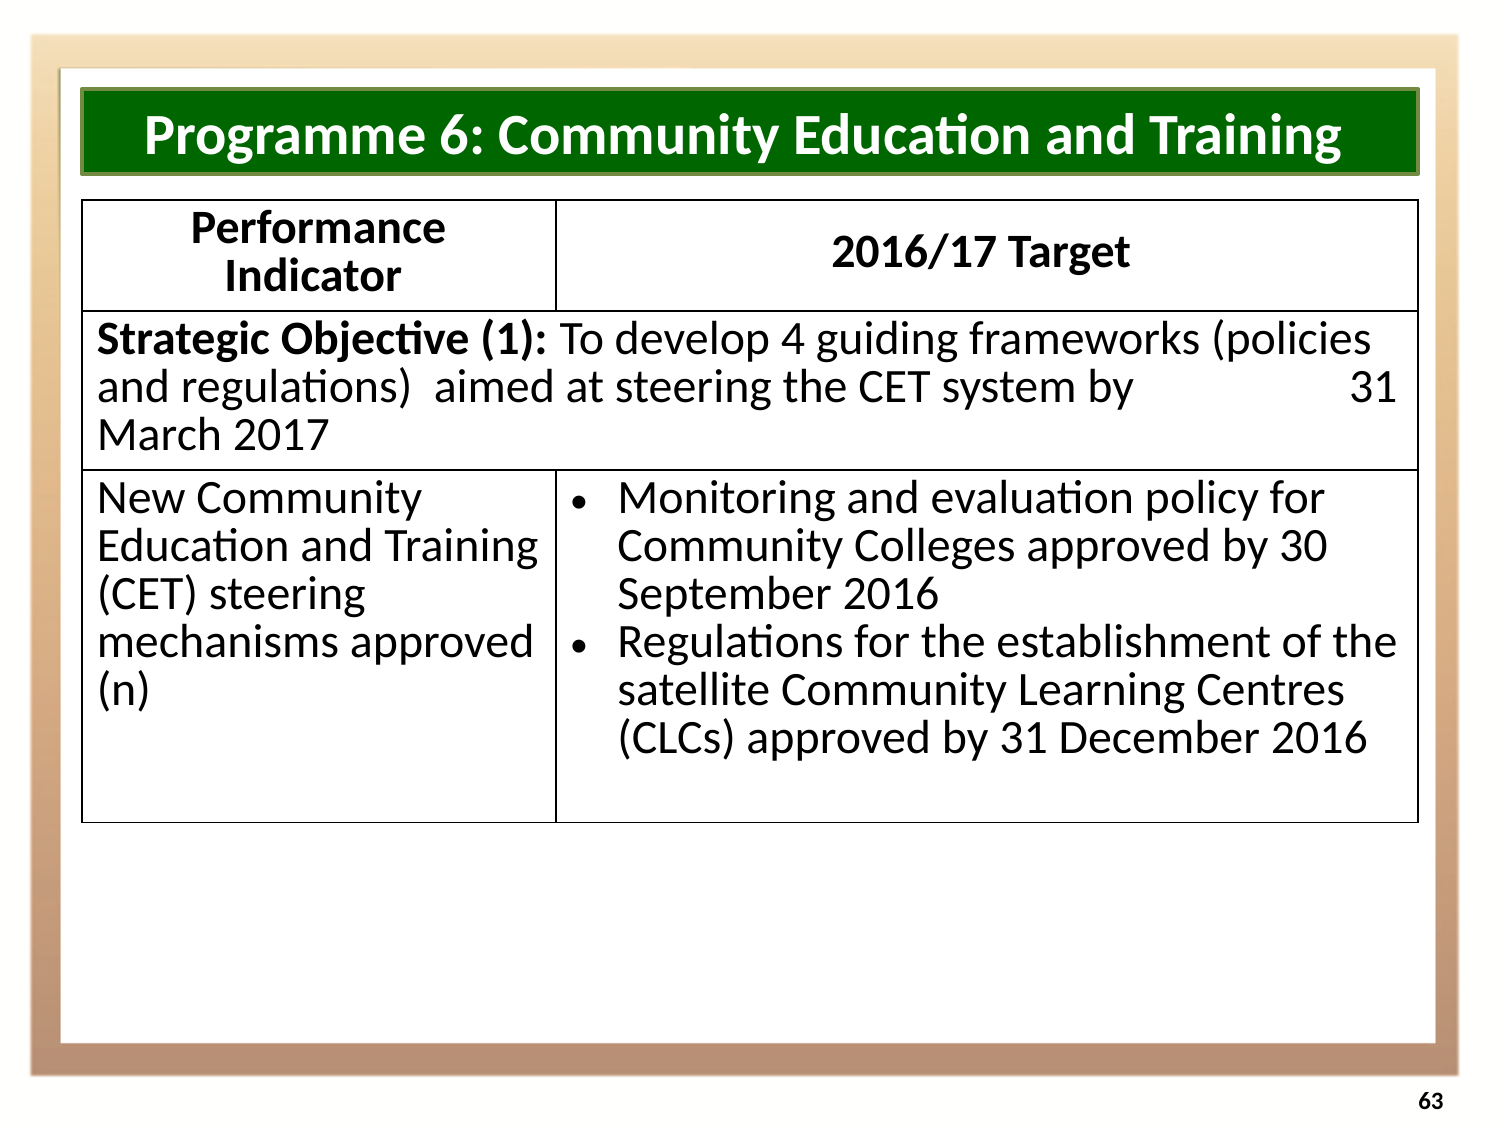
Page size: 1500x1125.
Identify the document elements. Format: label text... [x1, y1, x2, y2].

table_cell Monitoring and evaluation policy for Community Colleges approved by 30 September 2016 Regulations for the establishment of the satellite Community Learning Centres (CLCs) approved by 31 December 2016 [557, 471, 1417, 822]
table_cell Strategic Objective (1): To develop 4 guiding frameworks (policies and regulations) aimed at steering the CET system by 31 March 2017 [83, 312, 1417, 469]
table_cell New Community Education and Training (CET) steering mechanisms approved (n) [83, 471, 555, 822]
table_header 2016/17 Target [557, 201, 1417, 310]
slide_number 63 [1108, 1069, 1459, 1125]
text_box Programme 6: Community Education and Training [80, 87, 1420, 176]
table_header Performance Indicator [83, 201, 555, 310]
picture [0, 0, 1500, 1125]
